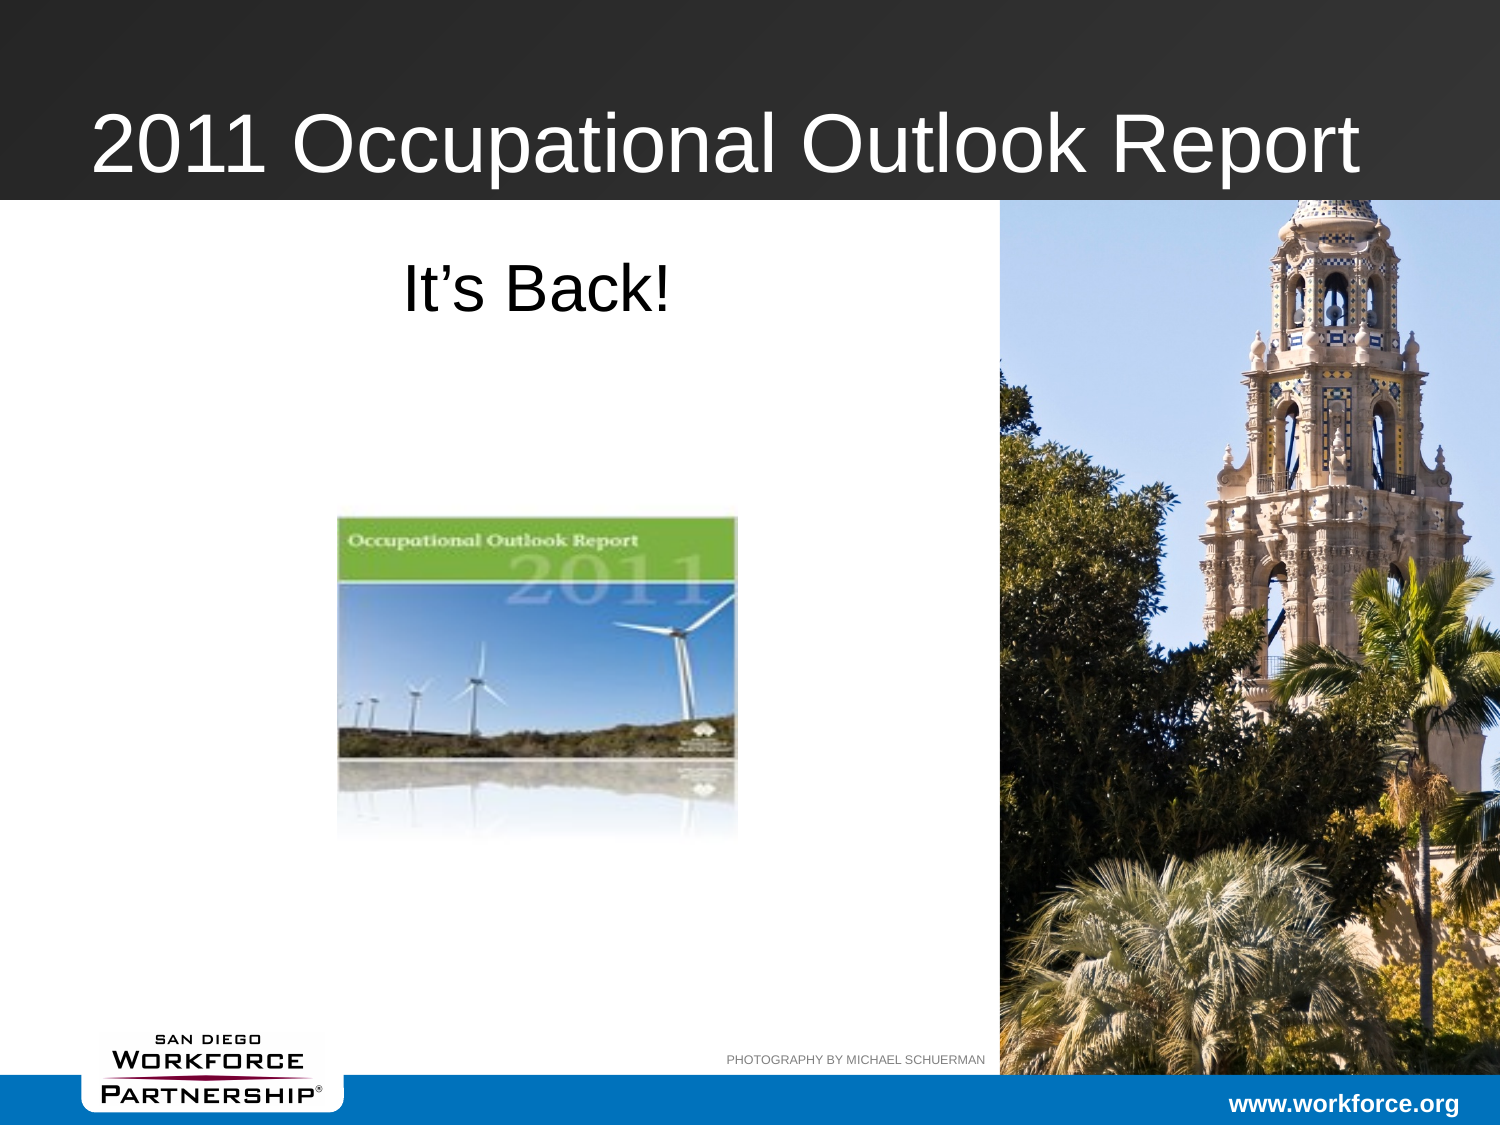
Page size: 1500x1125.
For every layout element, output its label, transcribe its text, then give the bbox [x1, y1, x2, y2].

picture [999, 0, 1500, 1125]
text_box PHOTOGRAPHY BY MICHAEL SCHUERMAN [699, 1044, 994, 1075]
title 2011 Occupational Outlook Report [74, 44, 994, 233]
text_box [79, 1022, 346, 1115]
list It’s Back! [87, 237, 938, 1006]
text_box [0, 1073, 994, 1125]
text_box [0, 0, 997, 202]
picture [99, 1032, 326, 1106]
picture [337, 337, 738, 901]
